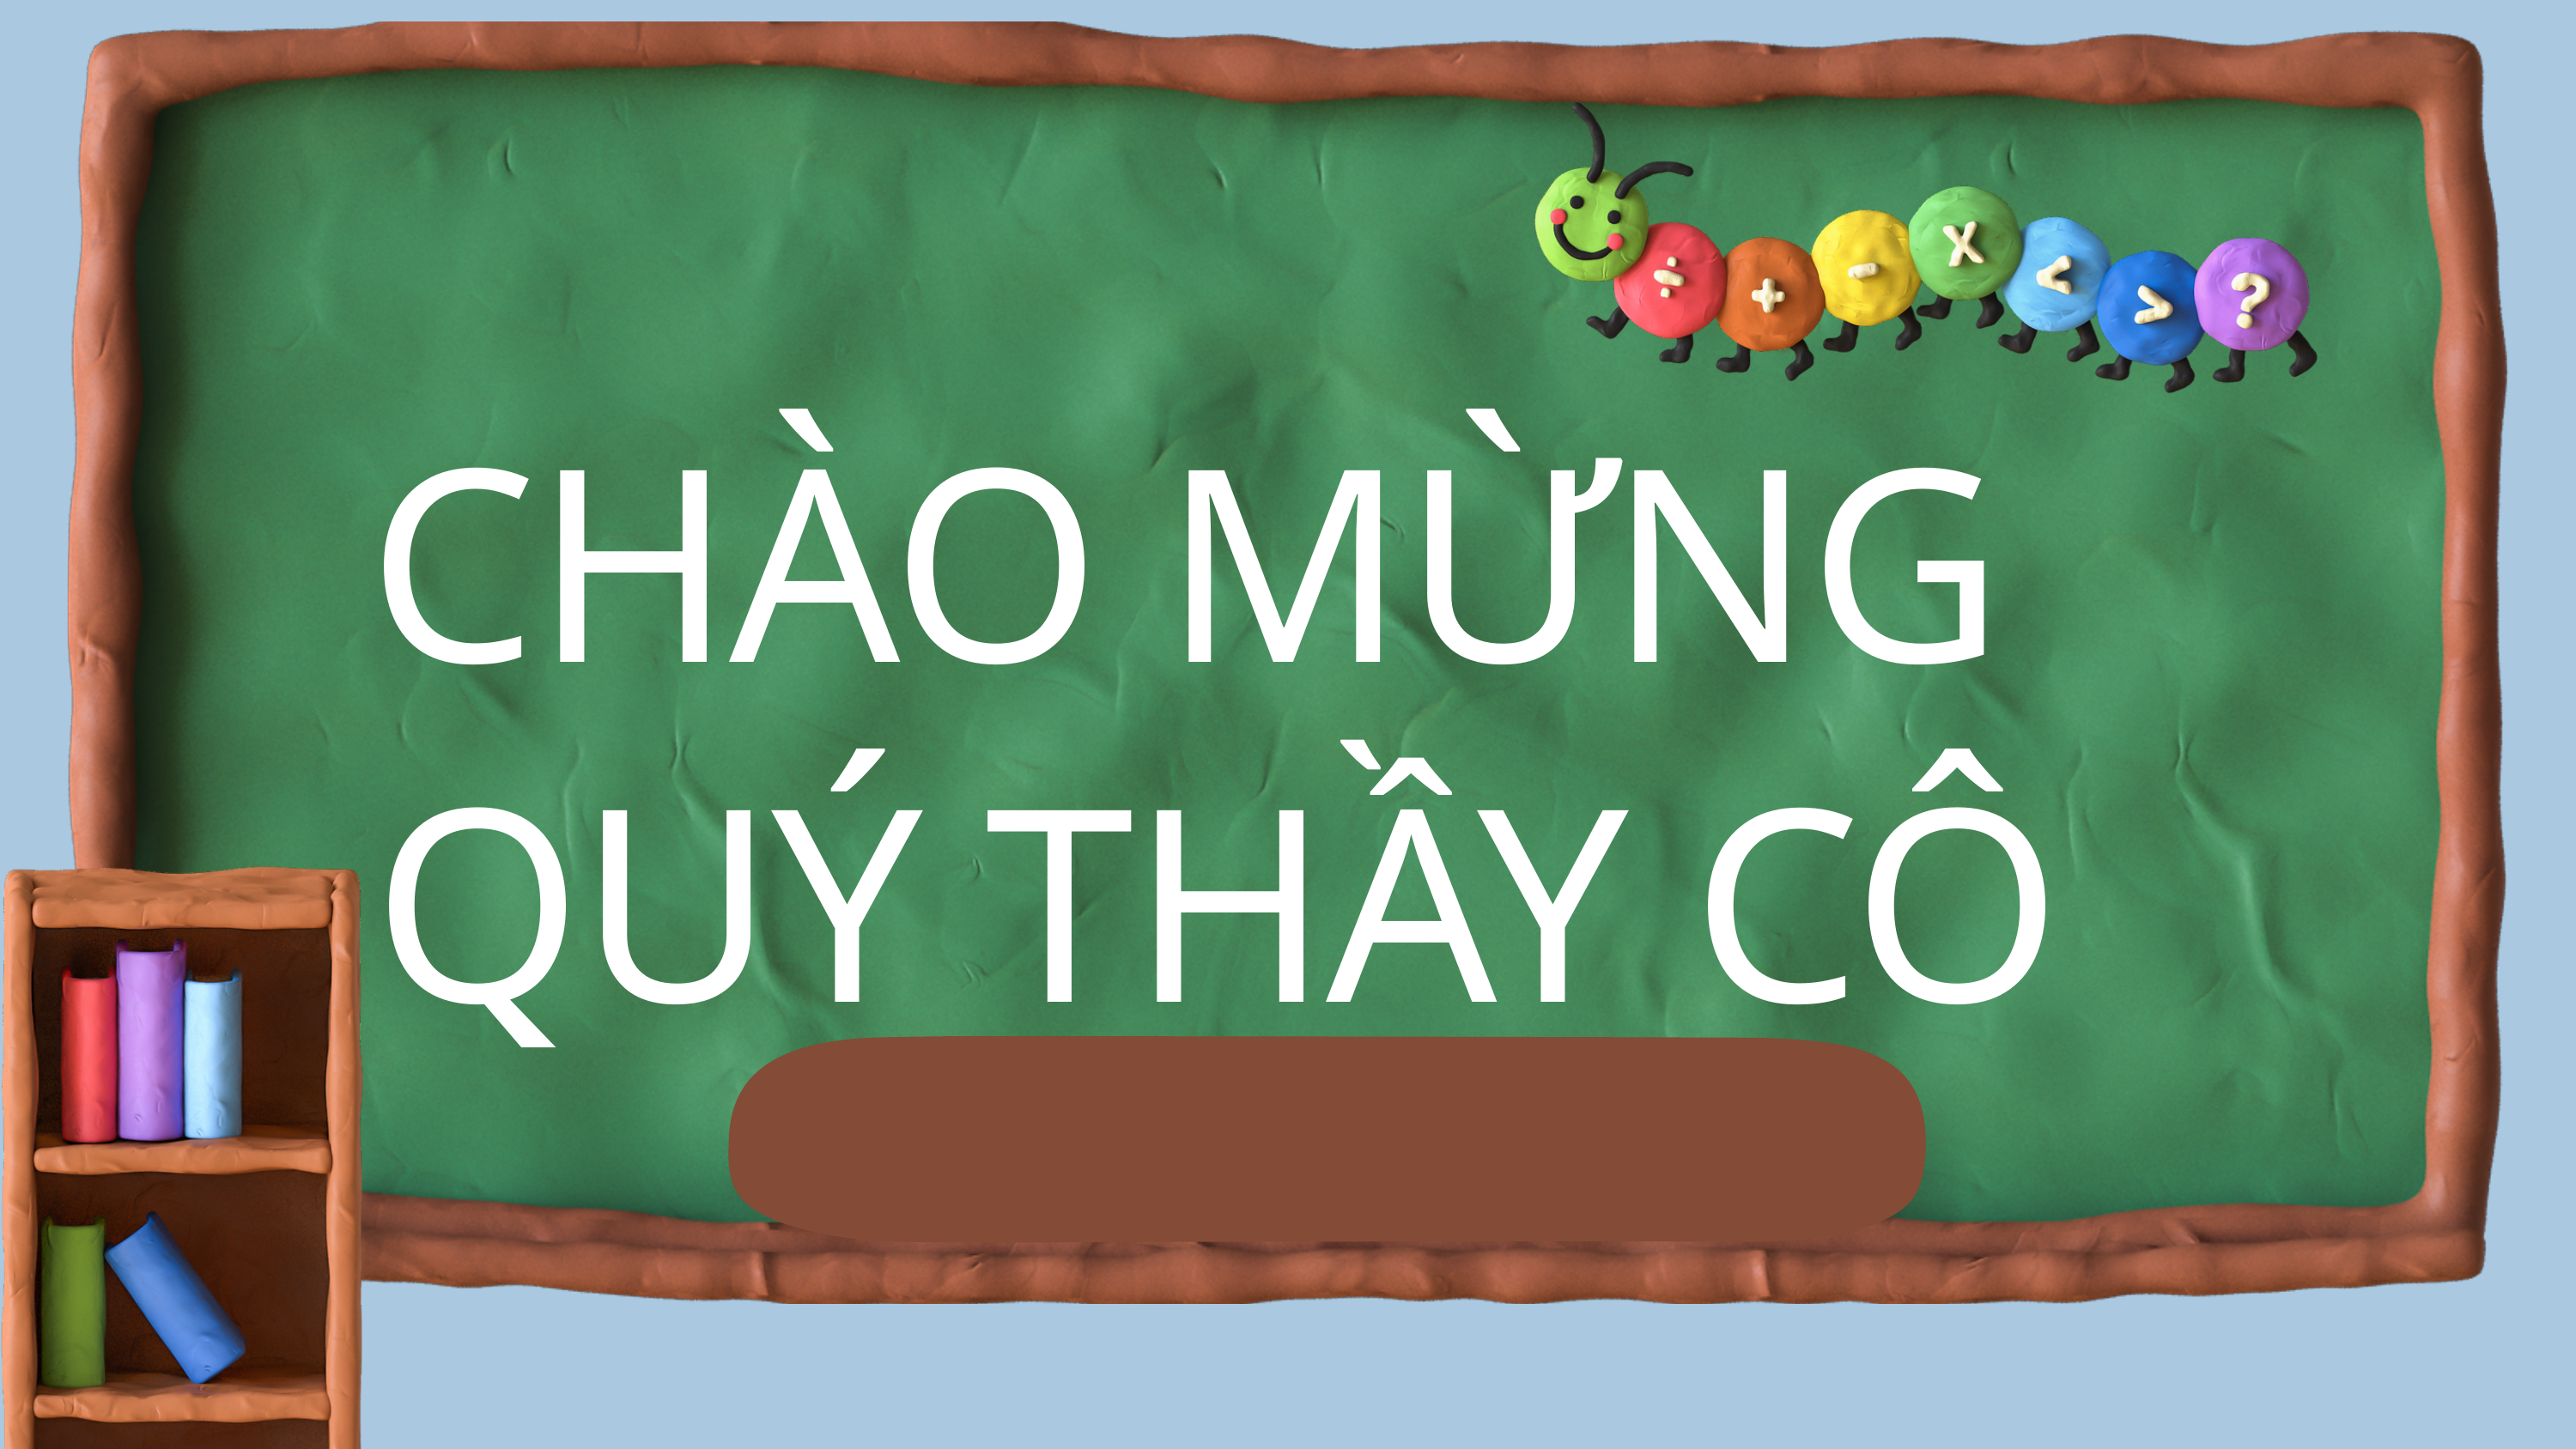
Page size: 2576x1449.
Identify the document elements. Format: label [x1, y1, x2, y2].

picture [0, 21, 2509, 1449]
text_box [728, 1035, 1927, 1243]
